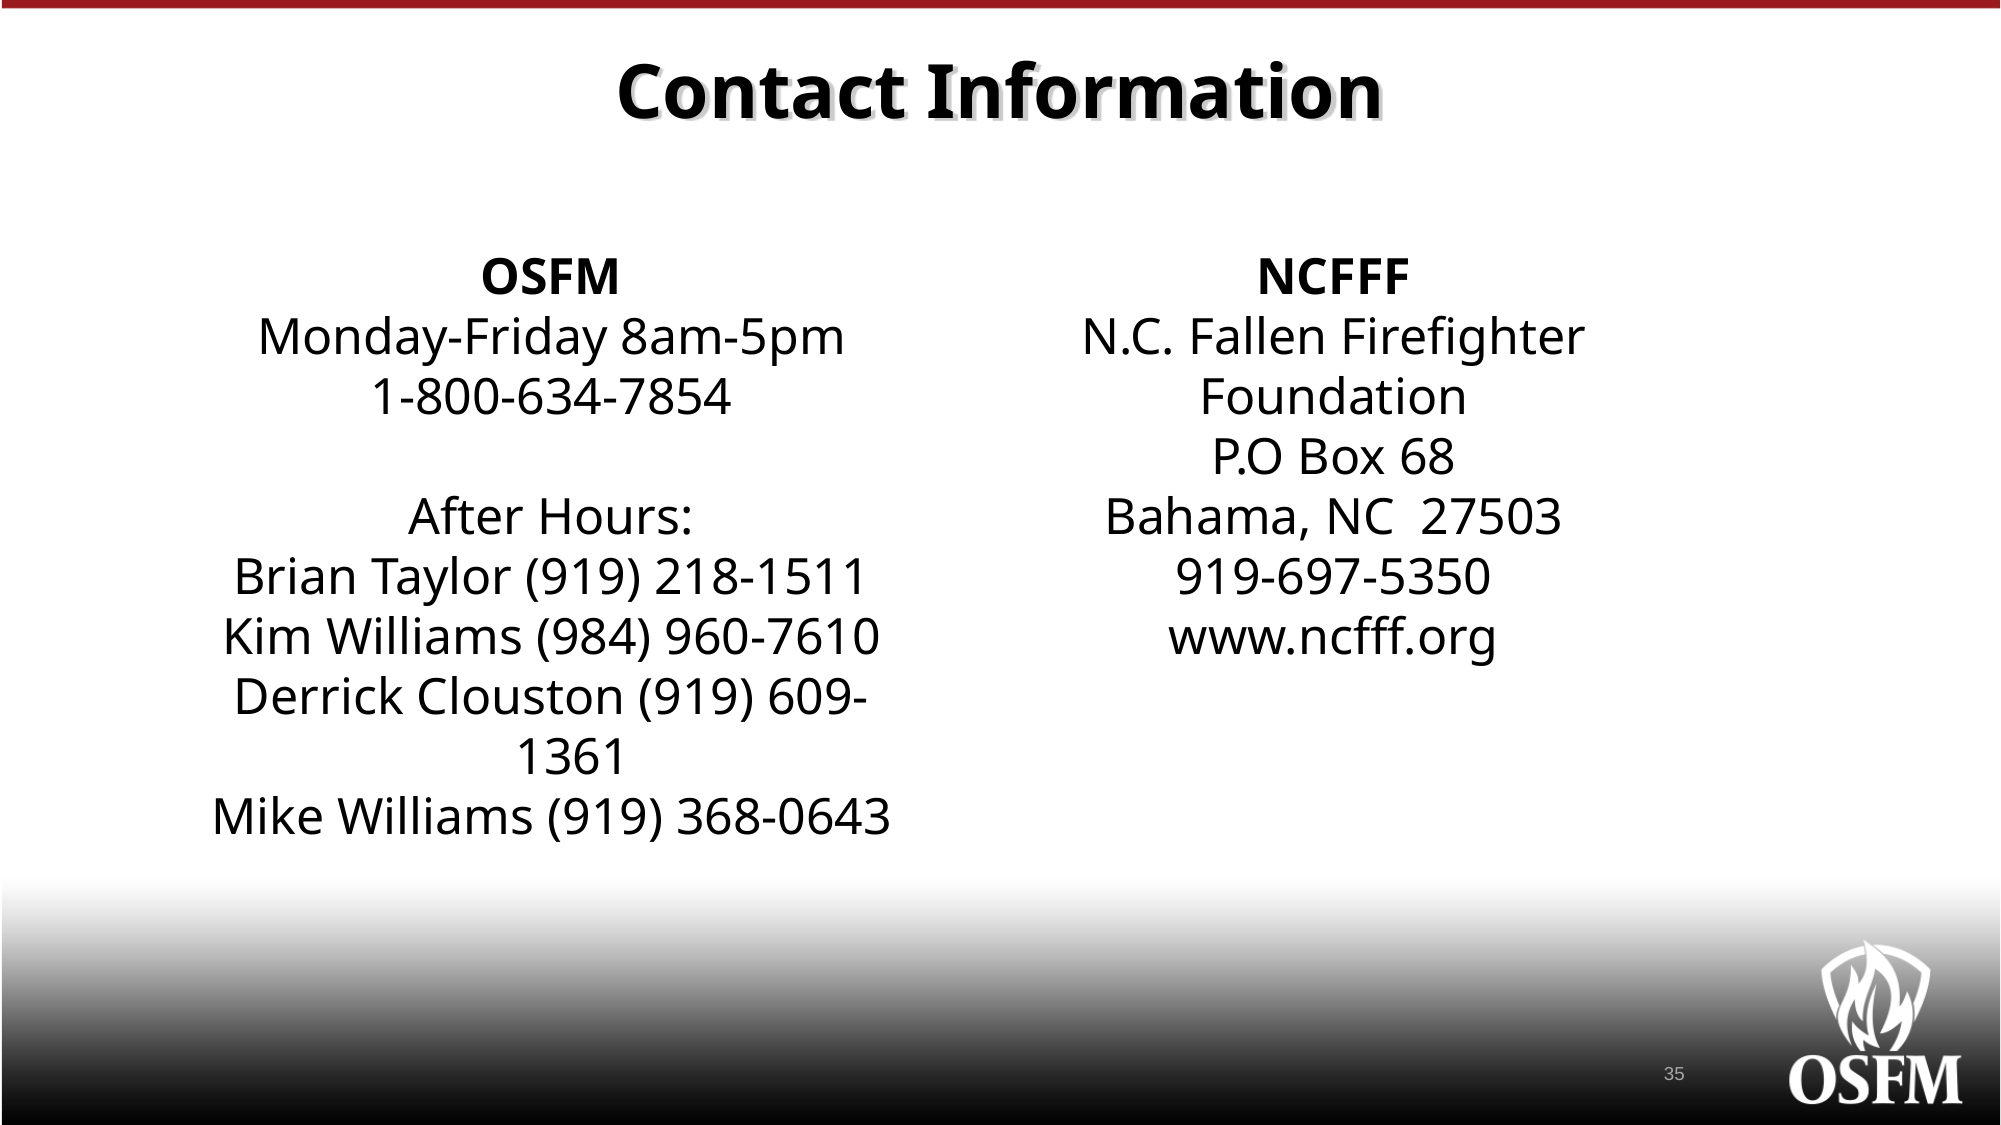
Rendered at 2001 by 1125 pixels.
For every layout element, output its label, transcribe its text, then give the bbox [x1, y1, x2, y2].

text_box NCFFF N.C. Fallen Firefighter Foundation P.O Box 68 Bahama, NC 27503 919-697-5350 www.ncfff.org [939, 236, 1729, 943]
picture [1, 0, 2001, 1125]
slide_number 35 [1433, 1042, 1700, 1103]
title Contact Information [0, 36, 2000, 143]
list OSFM Monday-Friday 8am-5pm 1-800-634-7854 After Hours: Brian Taylor (919) 218-1511 Kim Williams (984) 960-7610 Derrick Clouston (919) 609-1361 Mike Williams (919) 368-0643 [163, 236, 939, 890]
